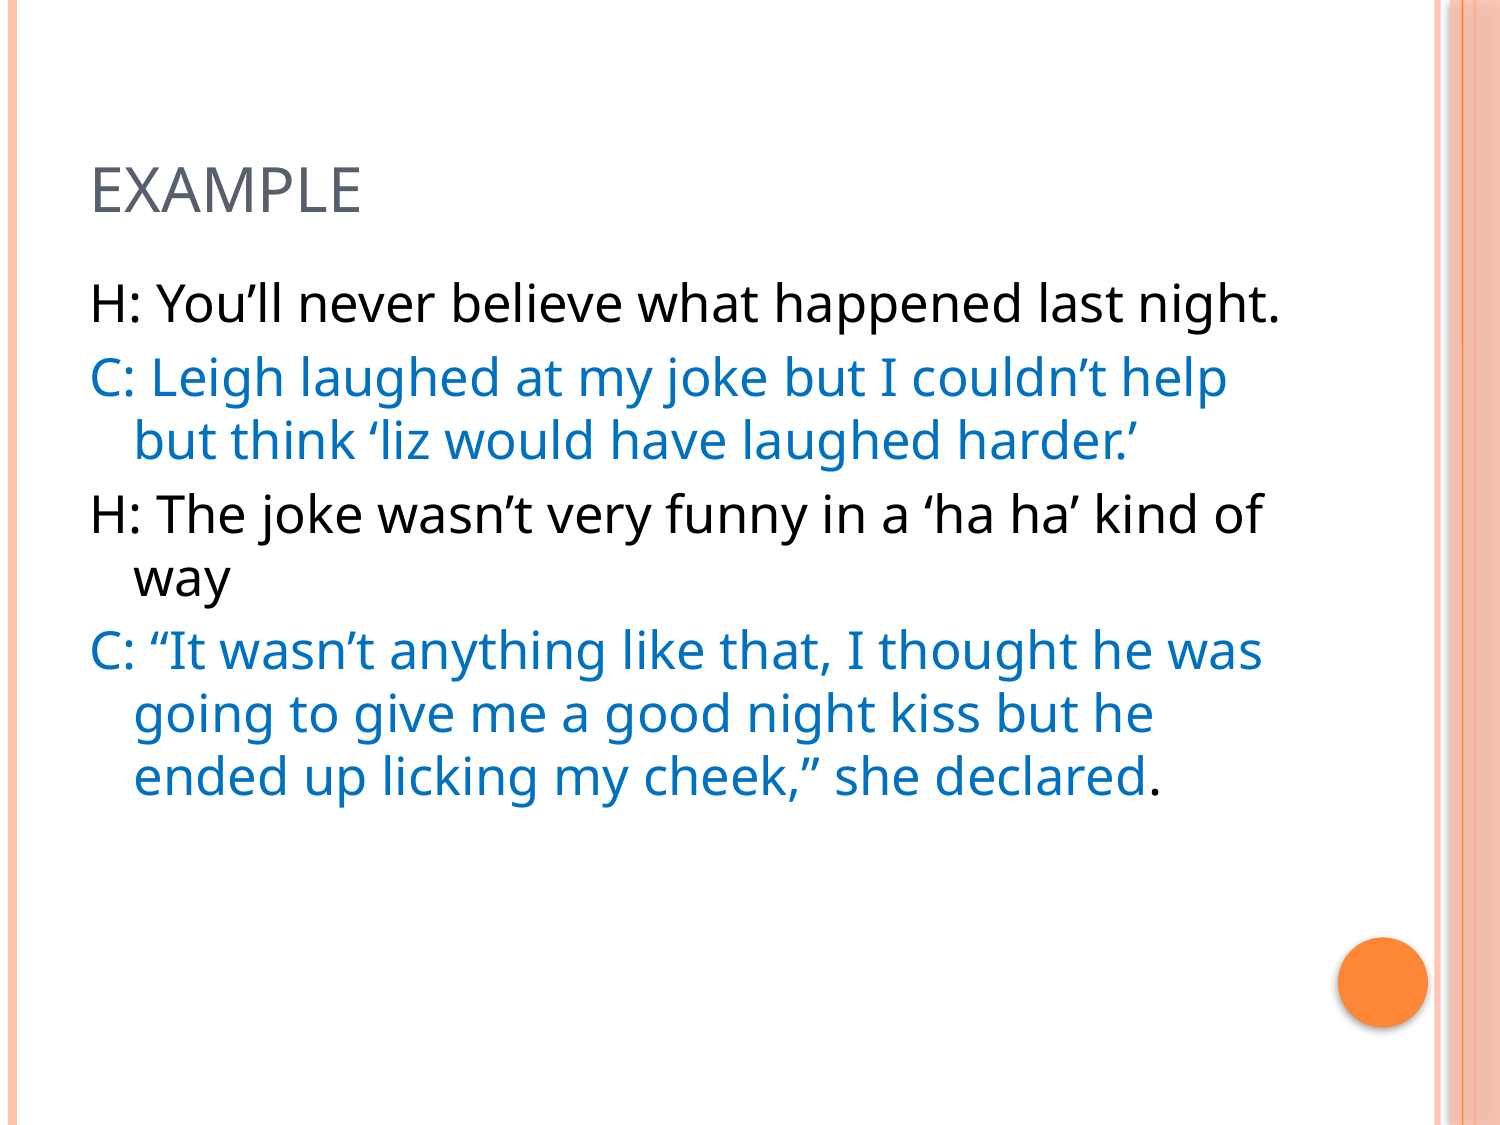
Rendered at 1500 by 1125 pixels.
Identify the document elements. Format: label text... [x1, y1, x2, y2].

title Example [75, 45, 1300, 233]
list H: You’ll never believe what happened last night. C: Leigh laughed at my joke but I couldn’t help but think ‘liz would have laughed harder.’ H: The joke wasn’t very funny in a ‘ha ha’ kind of way C: “It wasn’t anything like that, I thought he was going to give me a good night kiss but he ended up licking my cheek,” she declared. H: It made me sneeze and snort out loud. C: And now my nose hurts form the snorting. [75, 262, 1300, 1062]
